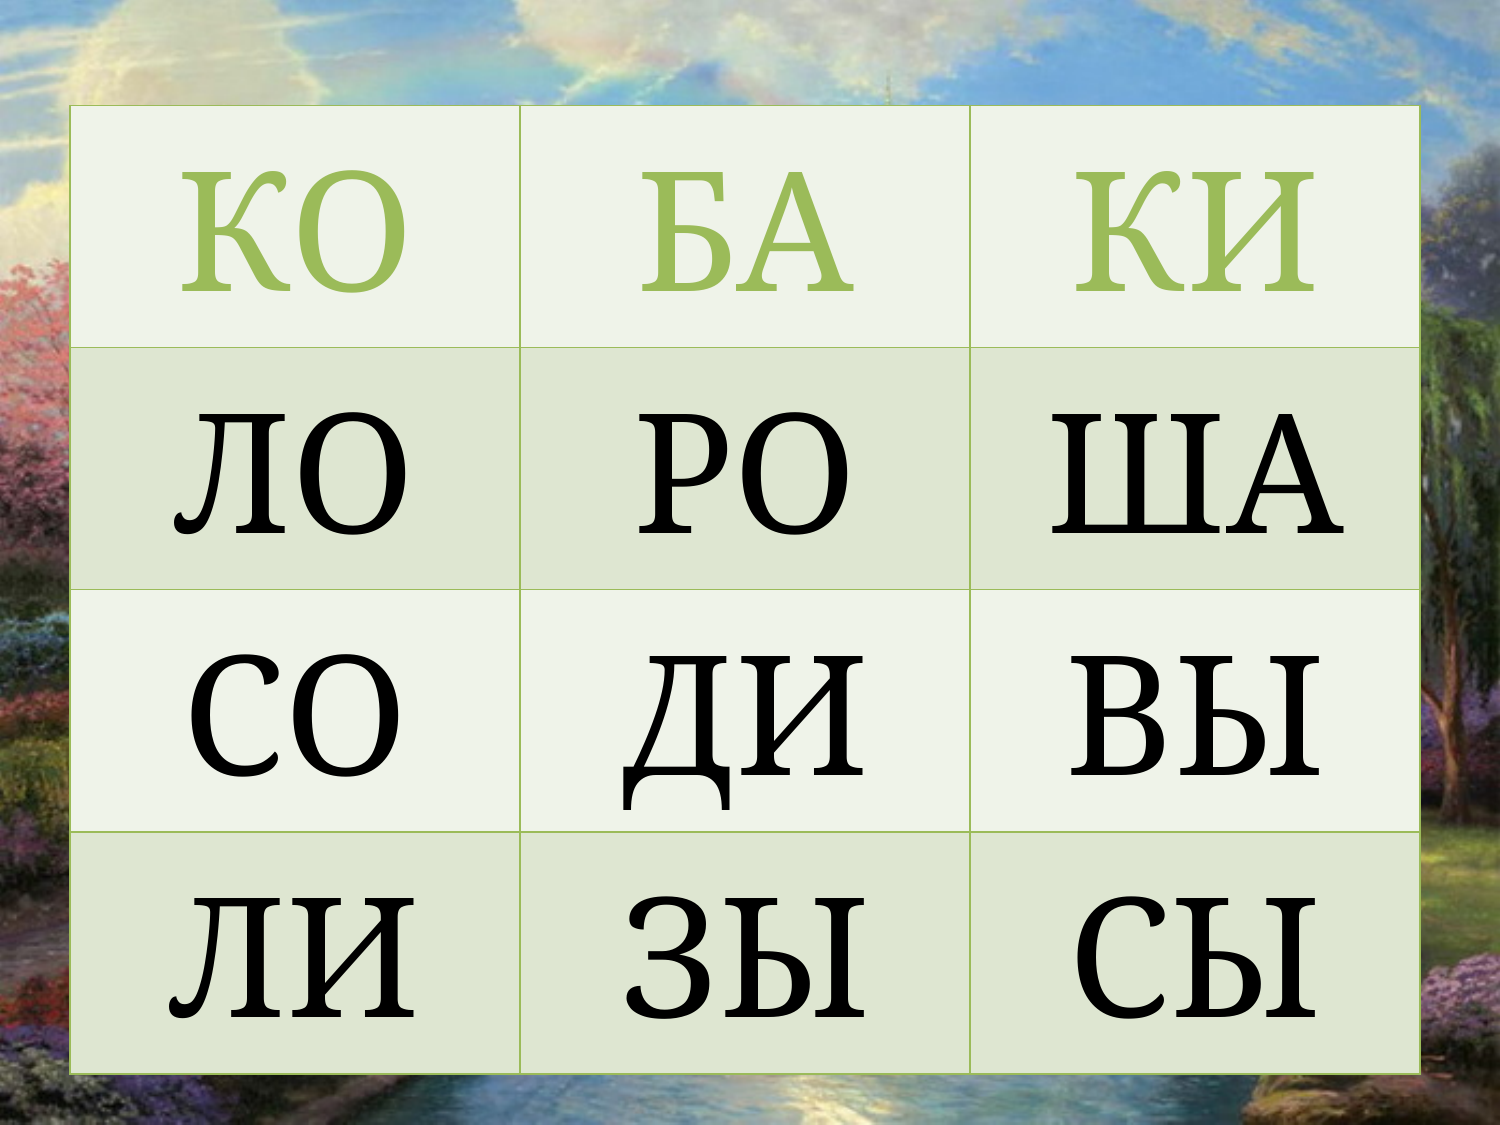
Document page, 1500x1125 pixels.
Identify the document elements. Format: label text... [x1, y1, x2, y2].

table_cell ЛИ [71, 833, 519, 1073]
table_cell СО [71, 590, 519, 831]
table_cell СЫ [971, 833, 1419, 1073]
picture [0, 0, 1500, 1125]
table_cell ЗЫ [521, 833, 969, 1073]
table_header КО [71, 106, 519, 347]
table_header БА [521, 106, 969, 347]
table_cell ВЫ [971, 590, 1419, 831]
table_cell РО [521, 348, 969, 589]
table_cell ША [971, 348, 1419, 589]
table_cell ДИ [521, 590, 969, 831]
table_cell ЛО [71, 348, 519, 589]
table_header КИ [971, 106, 1419, 347]
